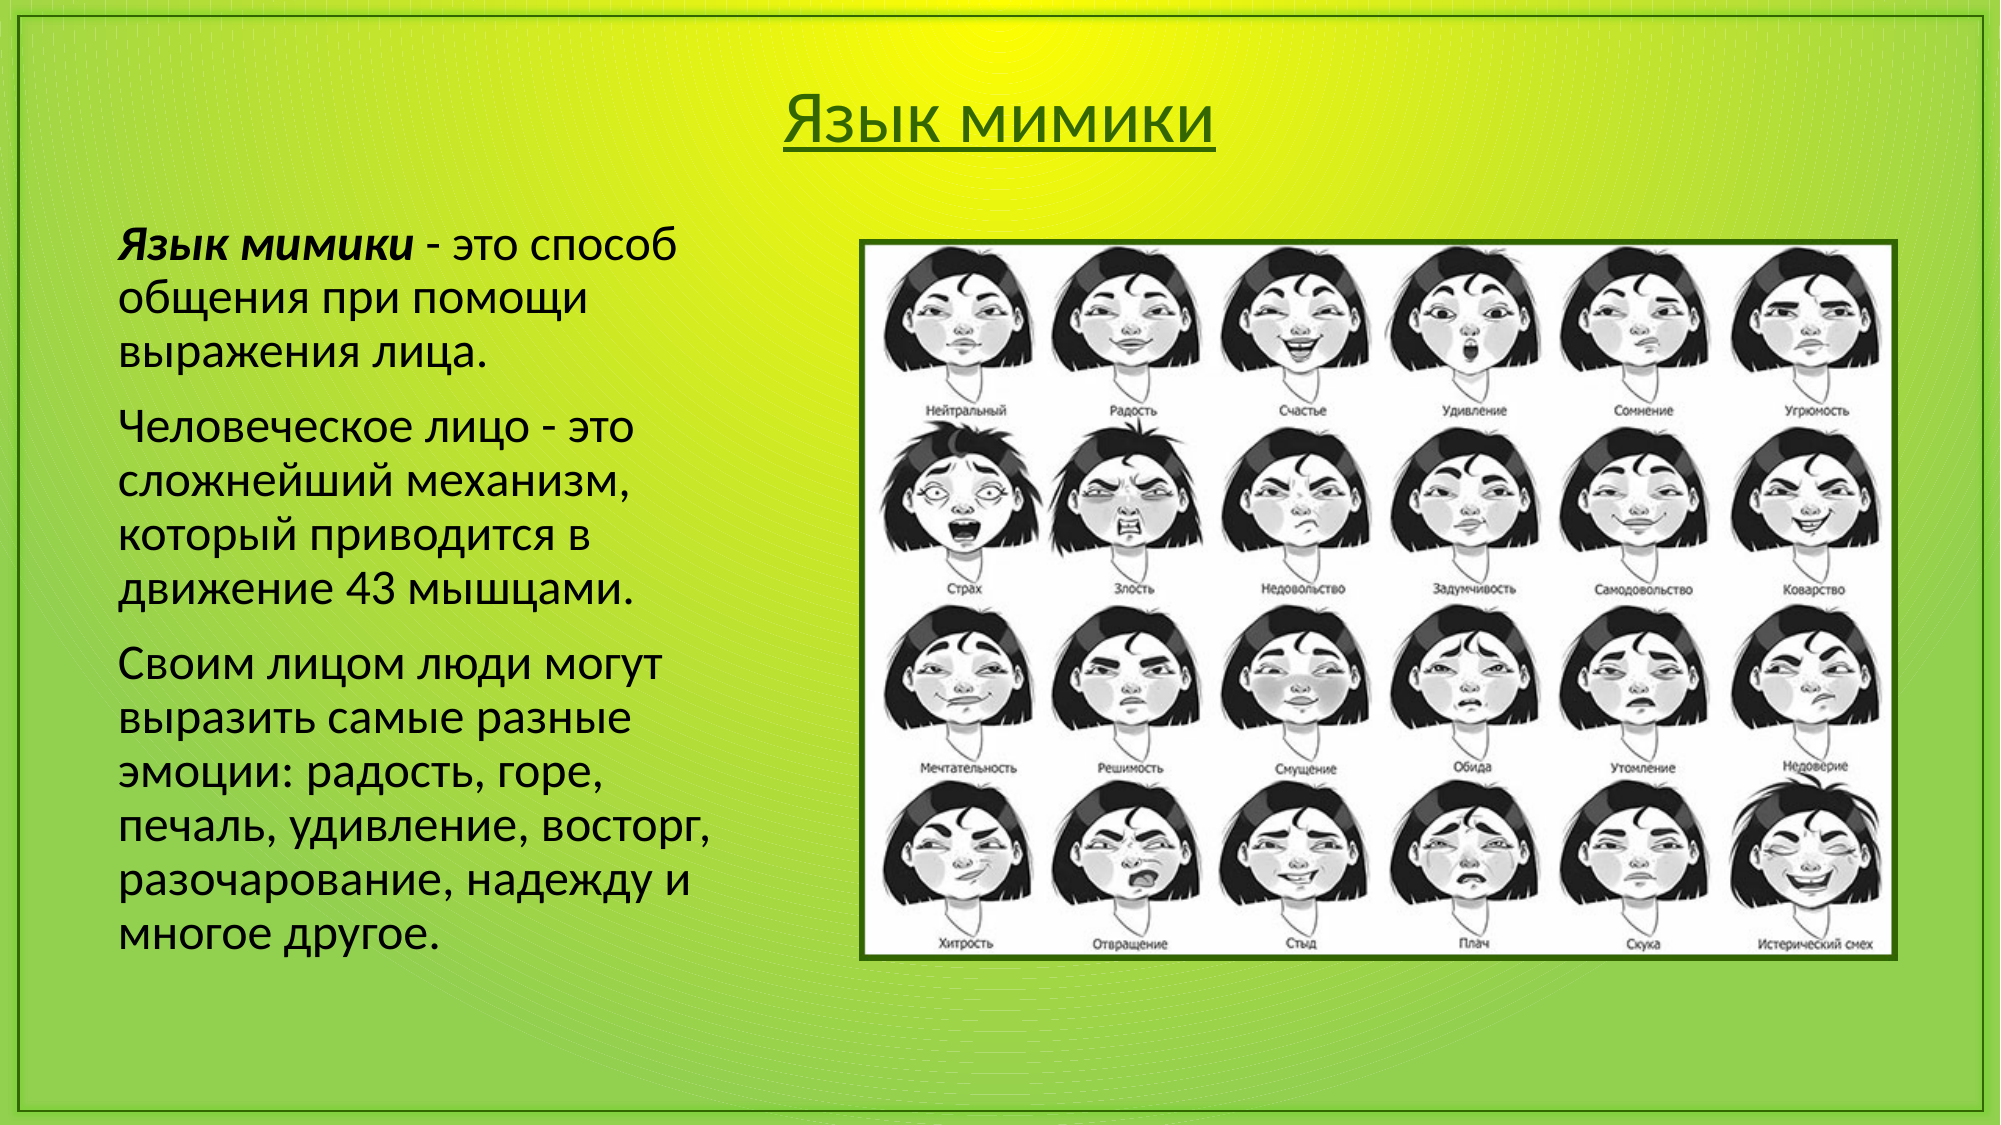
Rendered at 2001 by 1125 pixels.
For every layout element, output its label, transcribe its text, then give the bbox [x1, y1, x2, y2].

text_box Язык мимики [168, 69, 1832, 186]
text_box [17, 15, 1984, 1112]
picture [859, 239, 1898, 961]
